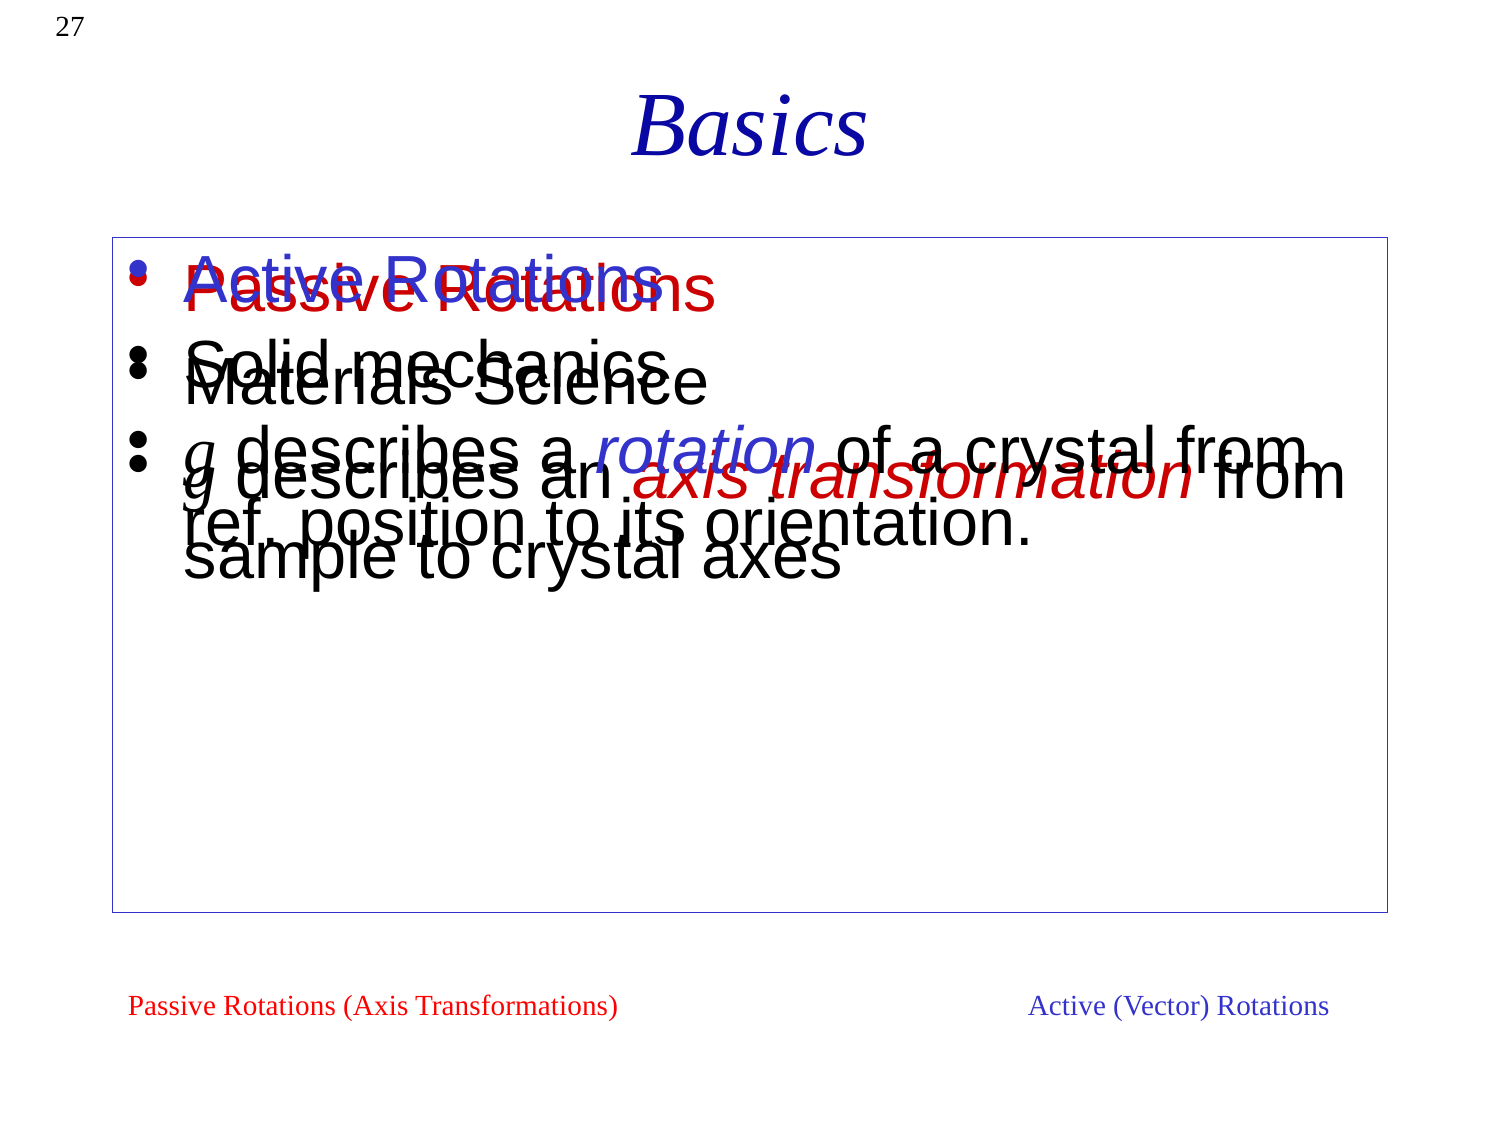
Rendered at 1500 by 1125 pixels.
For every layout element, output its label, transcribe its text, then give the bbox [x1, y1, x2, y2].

text_box Passive Rotations (Axis Transformations) Active (Vector) Rotations [113, 978, 1345, 1029]
title Basics [112, 24, 1388, 213]
list Active Rotations Solid mechanics g describes a rotation of a crystal from ref. position to its orientation. [112, 237, 1388, 913]
slide_number 27 [0, 0, 101, 51]
